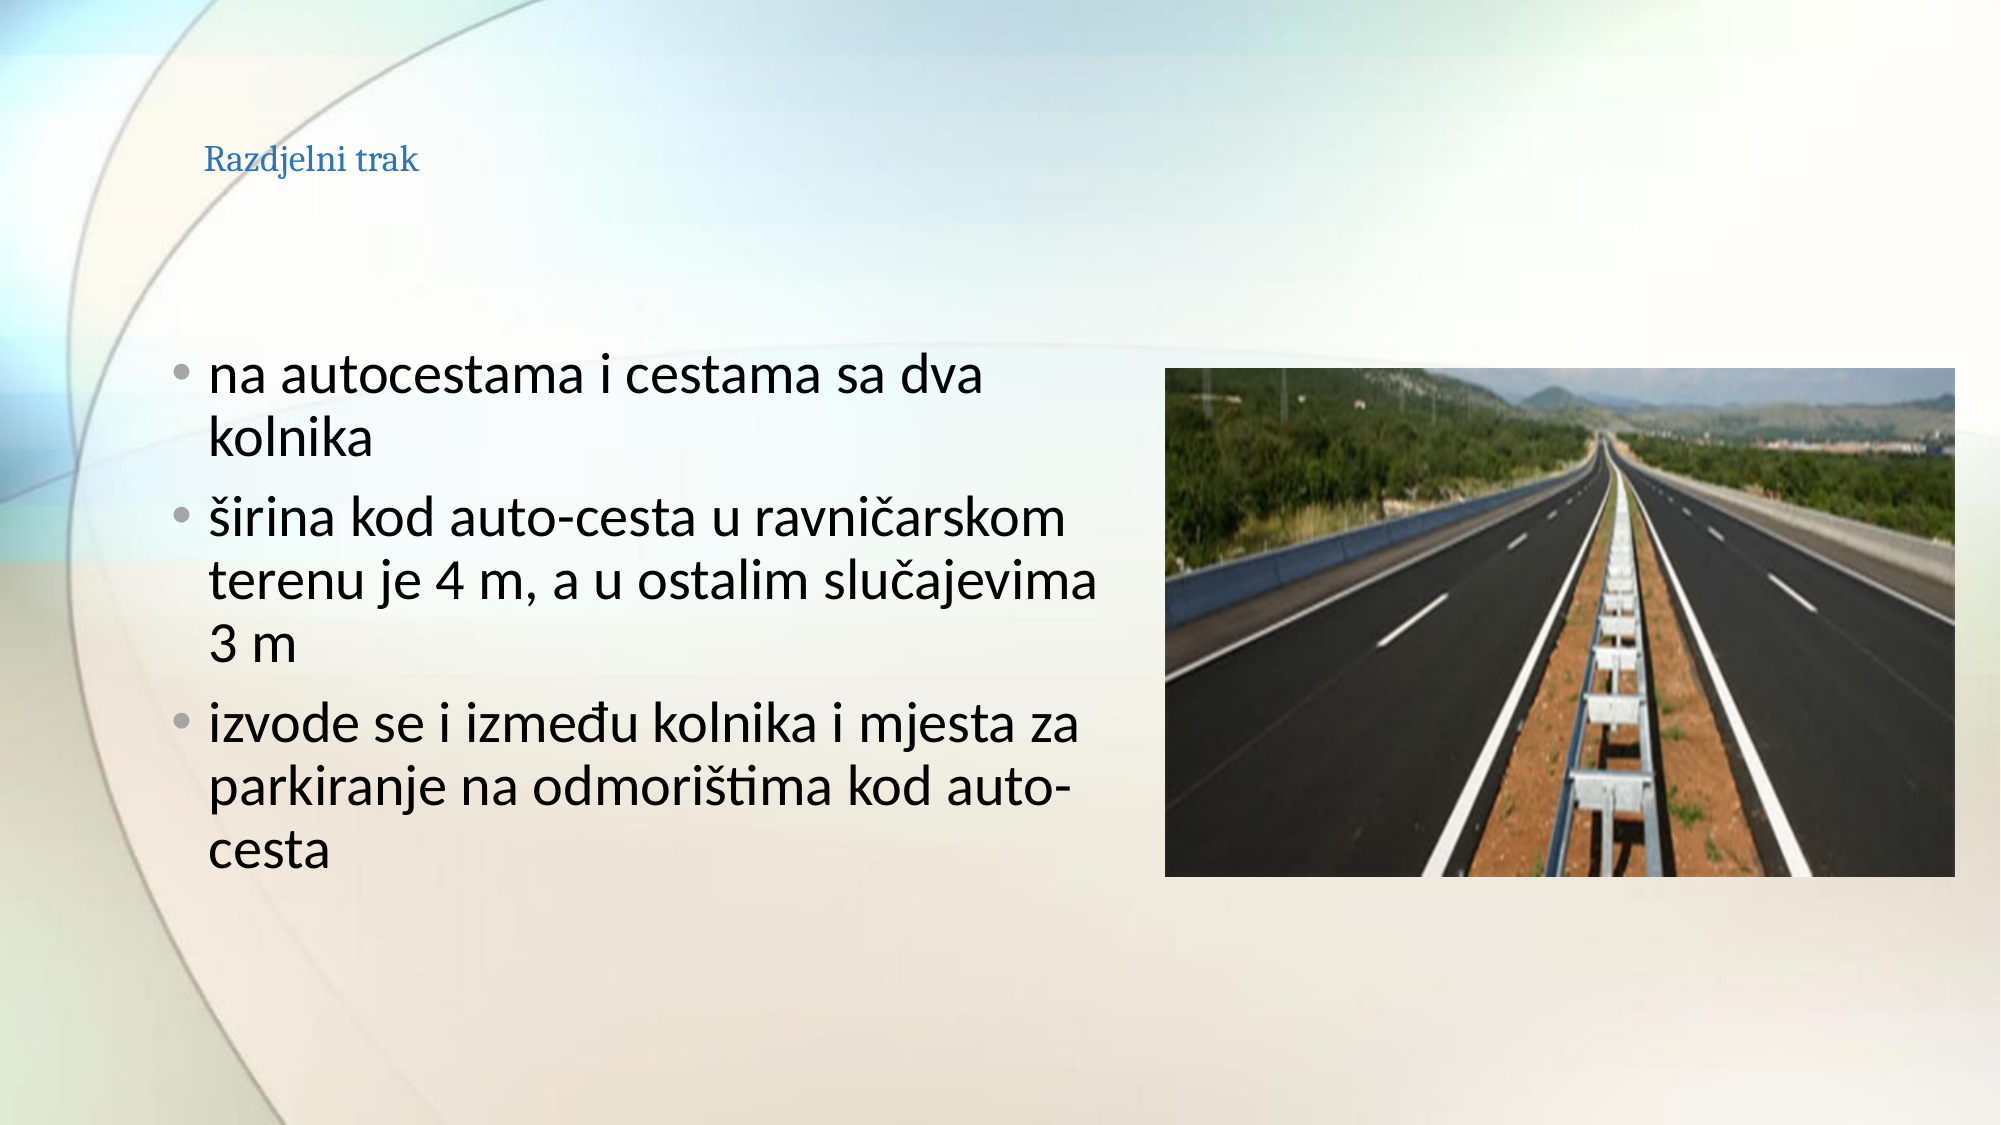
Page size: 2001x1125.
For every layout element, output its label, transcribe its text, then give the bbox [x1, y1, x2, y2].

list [1165, 368, 1955, 877]
list na autocestama i cestama sa dva kolnika širina kod auto-cesta u ravničarskom terenu je 4 m, a u ostalim slučajevima 3 m izvode se i između kolnika i mjesta za parkiranje na odmorištima kod auto-cesta [156, 335, 1132, 998]
title Razdjelni trak [188, 125, 1574, 187]
picture [0, 0, 2001, 1125]
